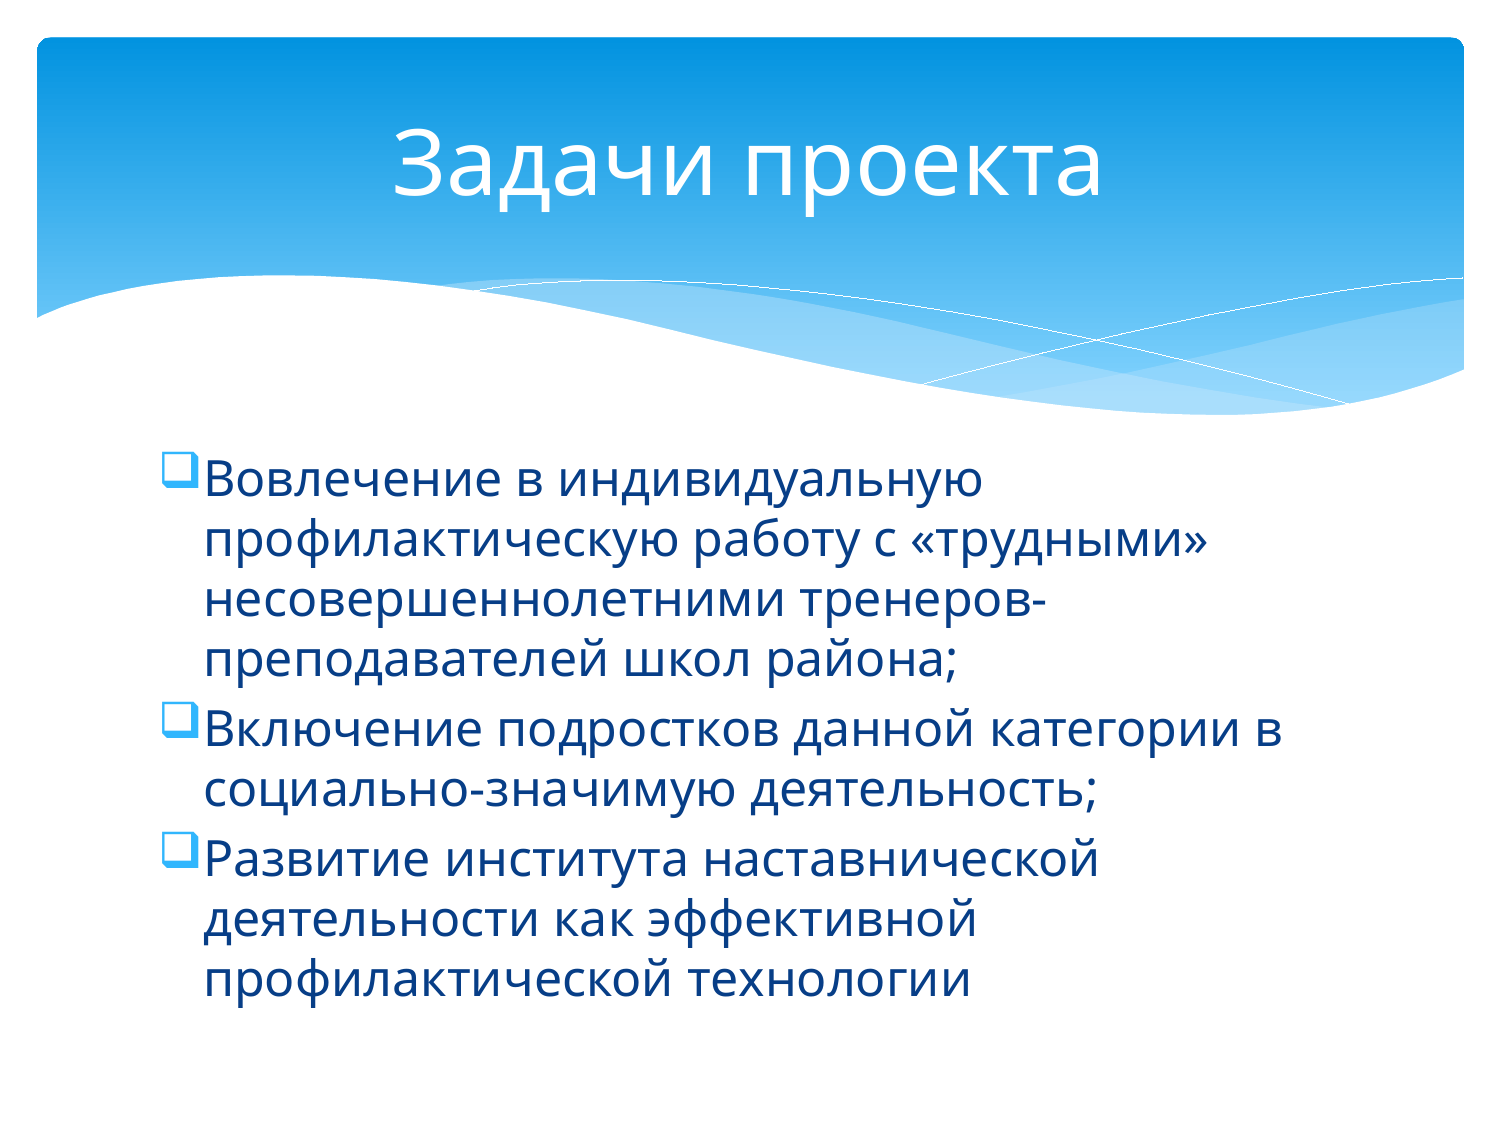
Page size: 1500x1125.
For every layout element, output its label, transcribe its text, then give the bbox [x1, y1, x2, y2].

title Задачи проекта [75, 55, 1425, 261]
list Вовлечение в индивидуальную профилактическую работу с «трудными» несовершеннолетними тренеров-преподавателей школ района; Включение подростков данной категории в социально-значимую деятельность; Развитие института наставнической деятельности как эффективной профилактической технологии [143, 438, 1359, 1005]
